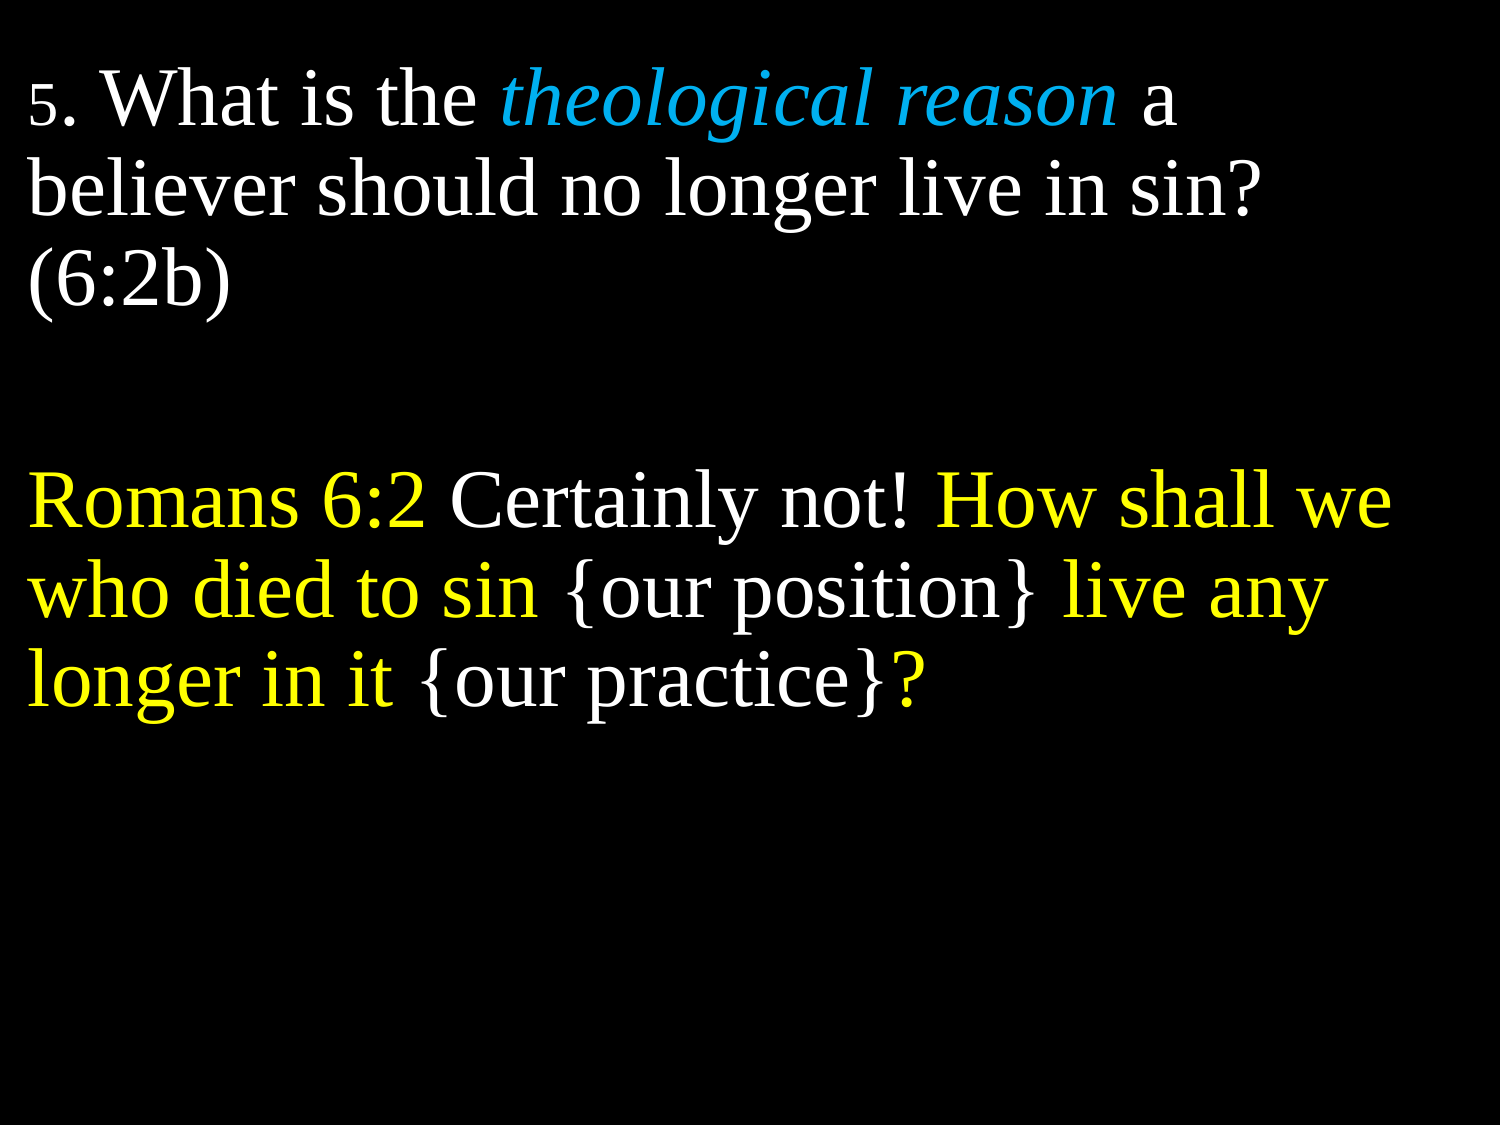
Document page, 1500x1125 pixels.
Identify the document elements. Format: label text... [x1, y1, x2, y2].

list 5. What is the theological reason a believer should no longer live in sin? (6:2b) Romans 6:2 Certainly not! How shall we who died to sin {our position} live any longer in it {our practice}? [12, 46, 1483, 1125]
